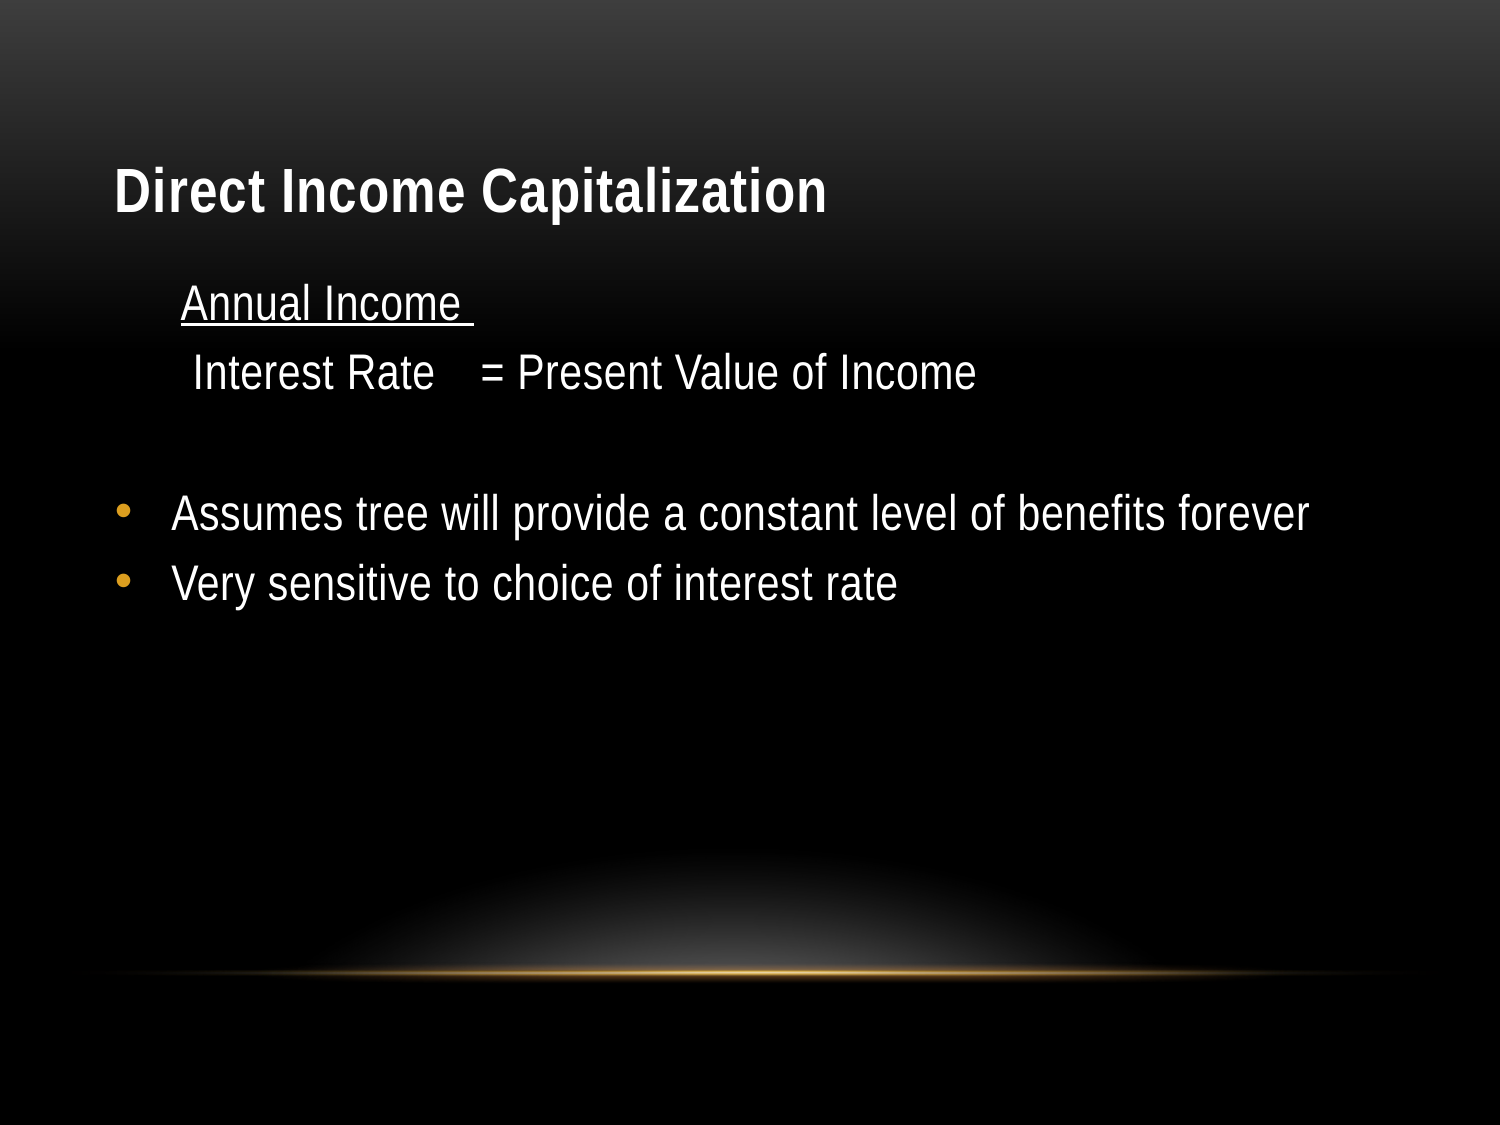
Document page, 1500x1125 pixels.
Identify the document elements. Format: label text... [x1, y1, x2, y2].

list Annual Income Interest Rate = Present Value of Income Assumes tree will provide a constant level of benefits forever Very sensitive to choice of interest rate [99, 262, 1400, 938]
title Direct Income Capitalization [99, 45, 1400, 233]
picture [0, 0, 1500, 1125]
